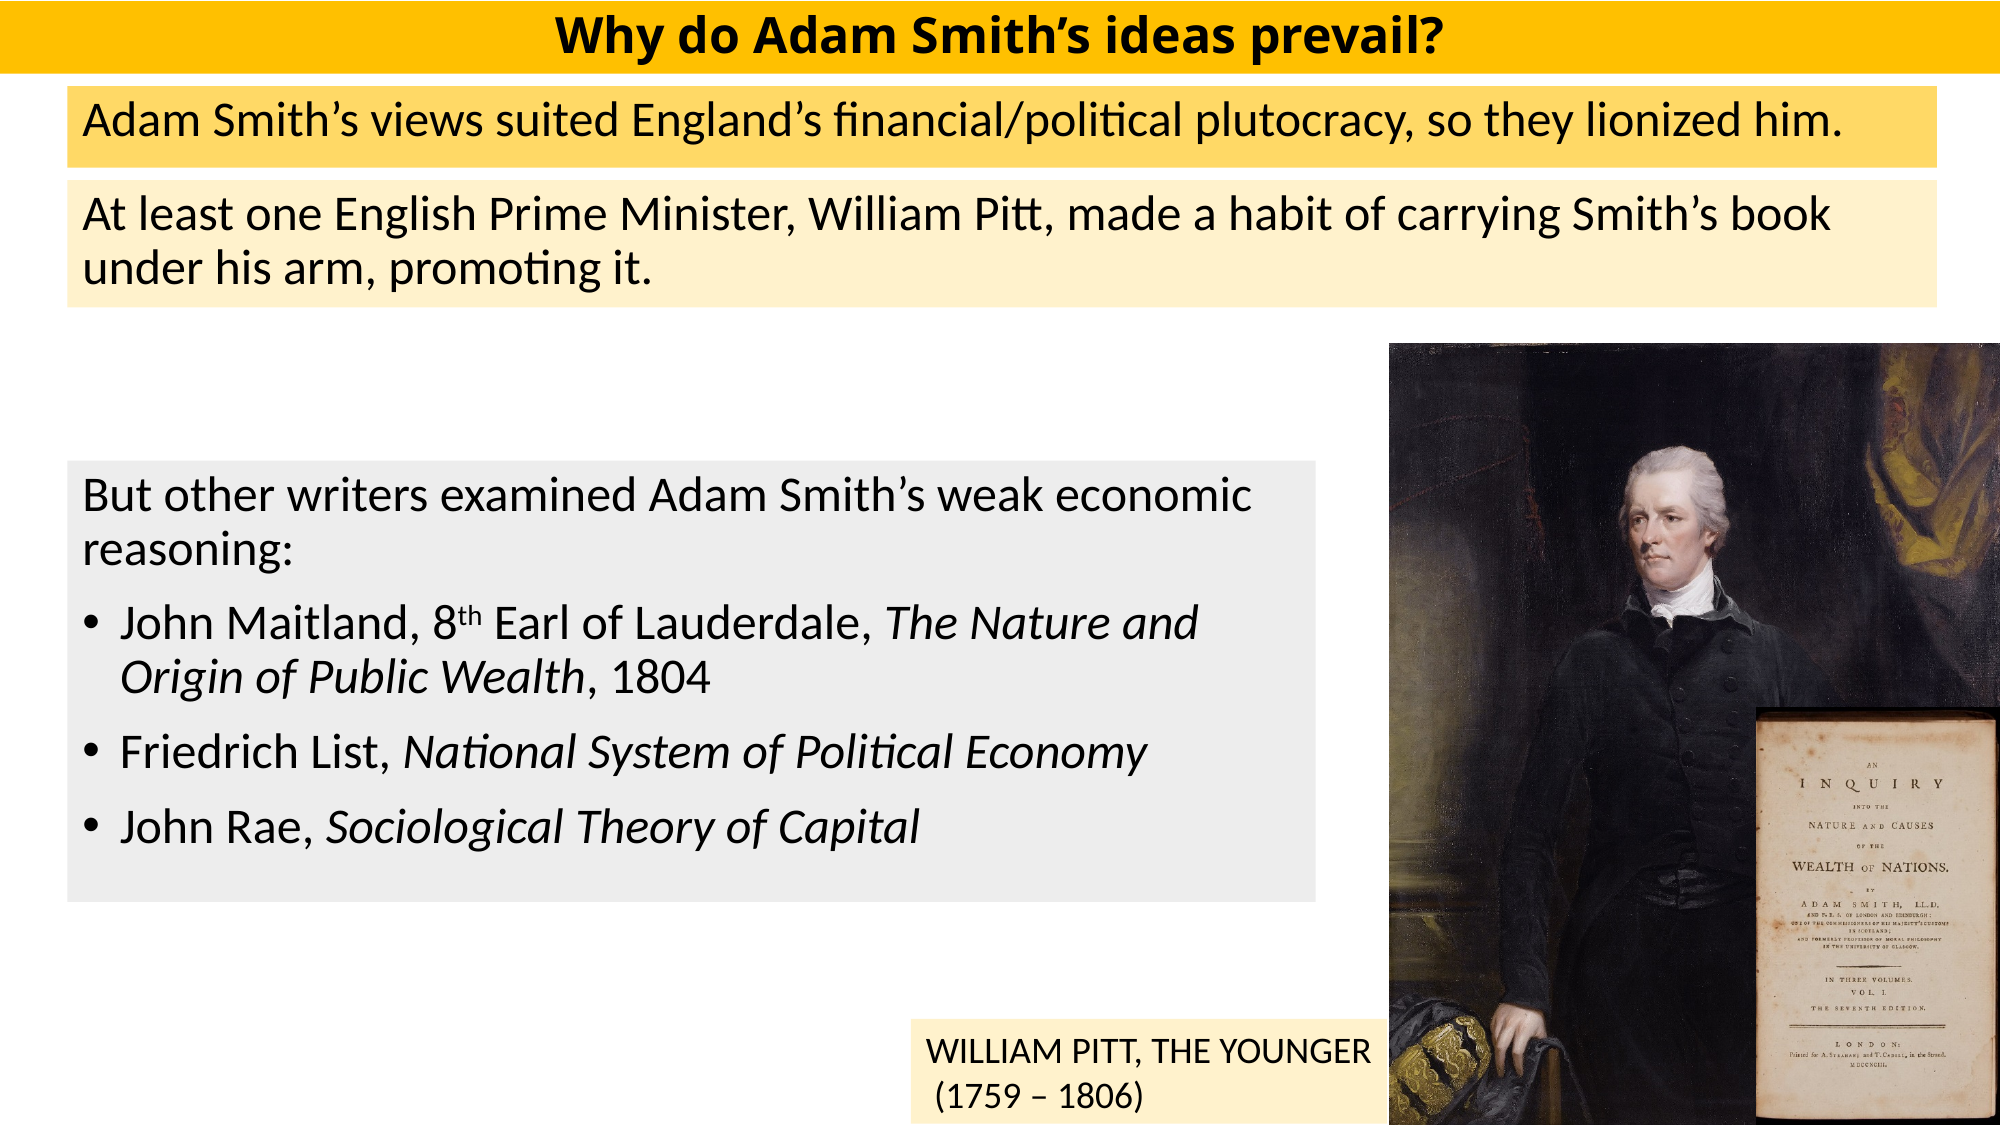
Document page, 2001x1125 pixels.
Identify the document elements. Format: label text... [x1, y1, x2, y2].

text_box At least one English Prime Minister, William Pitt, made a habit of carrying Smith’s book under his arm, promoting it. [67, 180, 1937, 308]
text_box But other writers examined Adam Smith’s weak economic reasoning: John Maitland, 8th Earl of Lauderdale, The Nature and Origin of Public Wealth, 1804 Friedrich List, National System of Political Economy John Rae, Sociological Theory of Capital [67, 460, 1316, 902]
title Why do Adam Smith’s ideas prevail? [0, 1, 2000, 74]
list Adam Smith’s views suited England’s financial/political plutocracy, so they lionized him. [67, 86, 1937, 168]
picture [1389, 343, 2000, 1125]
text_box WILLIAM PITT, THE YOUNGER (1759 – 1806) [910, 1018, 1387, 1124]
